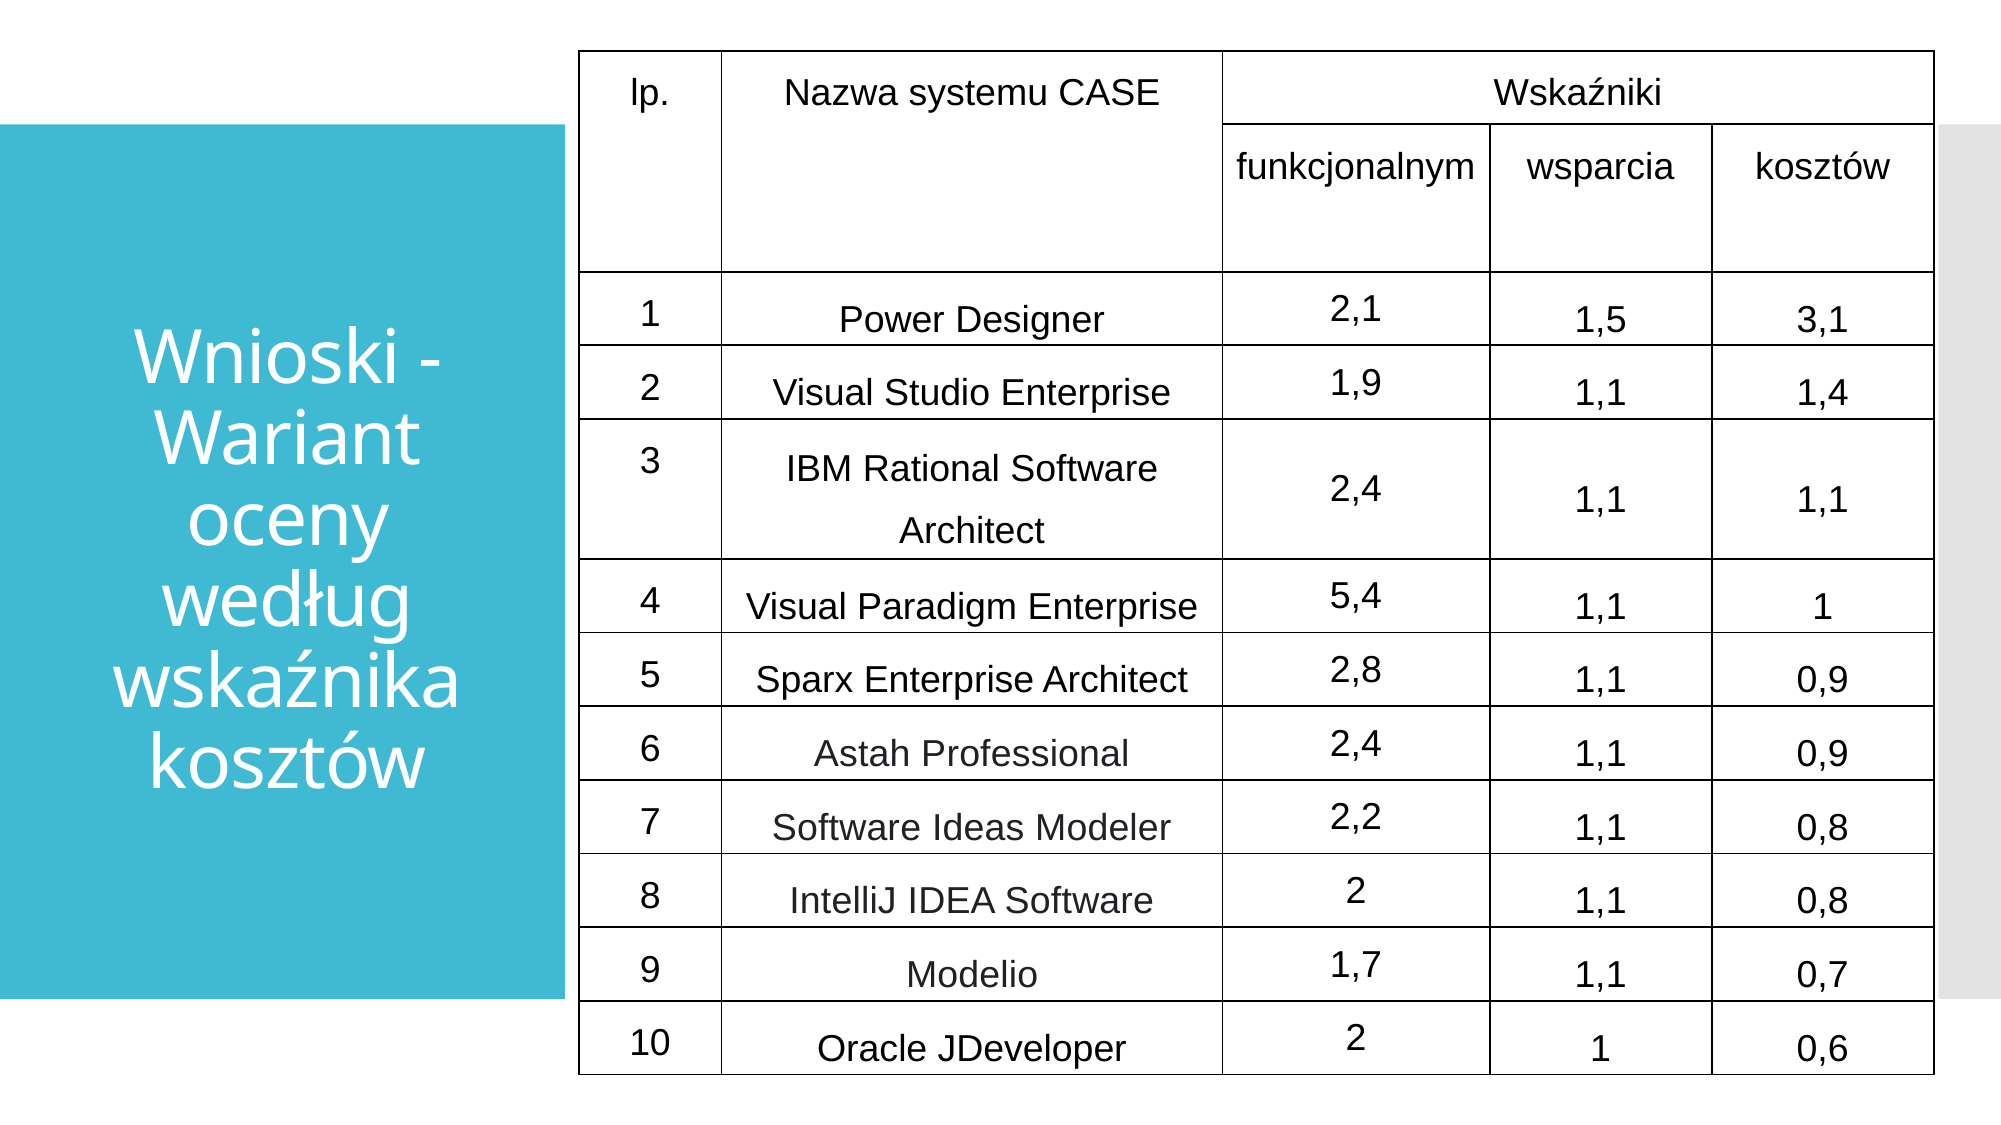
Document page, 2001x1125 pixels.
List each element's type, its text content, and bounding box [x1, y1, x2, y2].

table_cell 2,1 [1223, 273, 1489, 344]
table_cell 1,1 [1491, 633, 1711, 705]
table_header Nazwa systemu CASE [722, 52, 1222, 271]
table_cell 3,1 [1713, 273, 1933, 344]
table_cell 9 [580, 928, 721, 1000]
table_cell 1,1 [1491, 560, 1711, 632]
table_cell 1,1 [1713, 420, 1933, 558]
table_cell 1,4 [1713, 346, 1933, 418]
table_cell 4 [580, 560, 721, 632]
table_cell Sparx Enterprise Architect [722, 633, 1222, 705]
table_cell 6 [580, 707, 721, 779]
table_cell kosztów [1713, 125, 1933, 271]
table_cell 1,5 [1491, 273, 1711, 344]
table_cell 1,1 [1491, 854, 1711, 926]
table_cell Power Designer [722, 273, 1222, 344]
table_cell funkcjonalnym [1223, 125, 1489, 271]
table_cell 1,7 [1223, 928, 1489, 1000]
table_cell Software Ideas Modeler [722, 781, 1222, 853]
table_cell 8 [580, 854, 721, 926]
table_cell 10 [580, 1002, 721, 1074]
table_cell 0,8 [1713, 854, 1933, 926]
table_cell 2,4 [1223, 707, 1489, 779]
table_cell 0,7 [1713, 928, 1933, 1000]
table_cell 5 [580, 633, 721, 705]
table_cell Modelio [722, 928, 1222, 1000]
table_header lp. [580, 52, 721, 271]
title Wnioski - Wariant oceny według wskaźnika kosztów [45, 184, 529, 940]
table_cell 2,8 [1223, 633, 1489, 705]
table_cell 5,4 [1223, 560, 1489, 632]
table_cell 1 [1713, 560, 1933, 632]
table_cell 7 [580, 781, 721, 853]
table_cell IBM Rational Software Architect [722, 420, 1222, 558]
table_header Wskaźniki [1223, 52, 1933, 123]
table_cell 2,4 [1223, 420, 1489, 558]
table_cell 2 [580, 346, 721, 418]
table_cell 1 [1491, 1002, 1711, 1074]
table_cell 2 [1223, 854, 1489, 926]
table_cell 0,9 [1713, 707, 1933, 779]
table_cell 1 [580, 273, 721, 344]
table_cell 2,2 [1223, 781, 1489, 853]
table_cell Astah Professional [722, 707, 1222, 779]
table_cell 0,9 [1713, 633, 1933, 705]
table_cell Oracle JDeveloper [722, 1002, 1222, 1074]
table_cell 1,1 [1491, 346, 1711, 418]
table_cell wsparcia [1491, 125, 1711, 271]
table_cell Visual Studio Enterprise [722, 346, 1222, 418]
table_cell 2 [1223, 1002, 1489, 1074]
table_cell 0,6 [1713, 1002, 1933, 1074]
table_cell 1,1 [1491, 928, 1711, 1000]
table_cell 1,1 [1491, 707, 1711, 779]
table_cell 1,9 [1223, 346, 1489, 418]
table_cell 0,8 [1713, 781, 1933, 853]
table_cell 3 [580, 420, 721, 558]
table_cell Visual Paradigm Enterprise [722, 560, 1222, 632]
table_cell 1,1 [1491, 420, 1711, 558]
table_cell 1,1 [1491, 781, 1711, 853]
table_cell IntelliJ IDEA Software [722, 854, 1222, 926]
